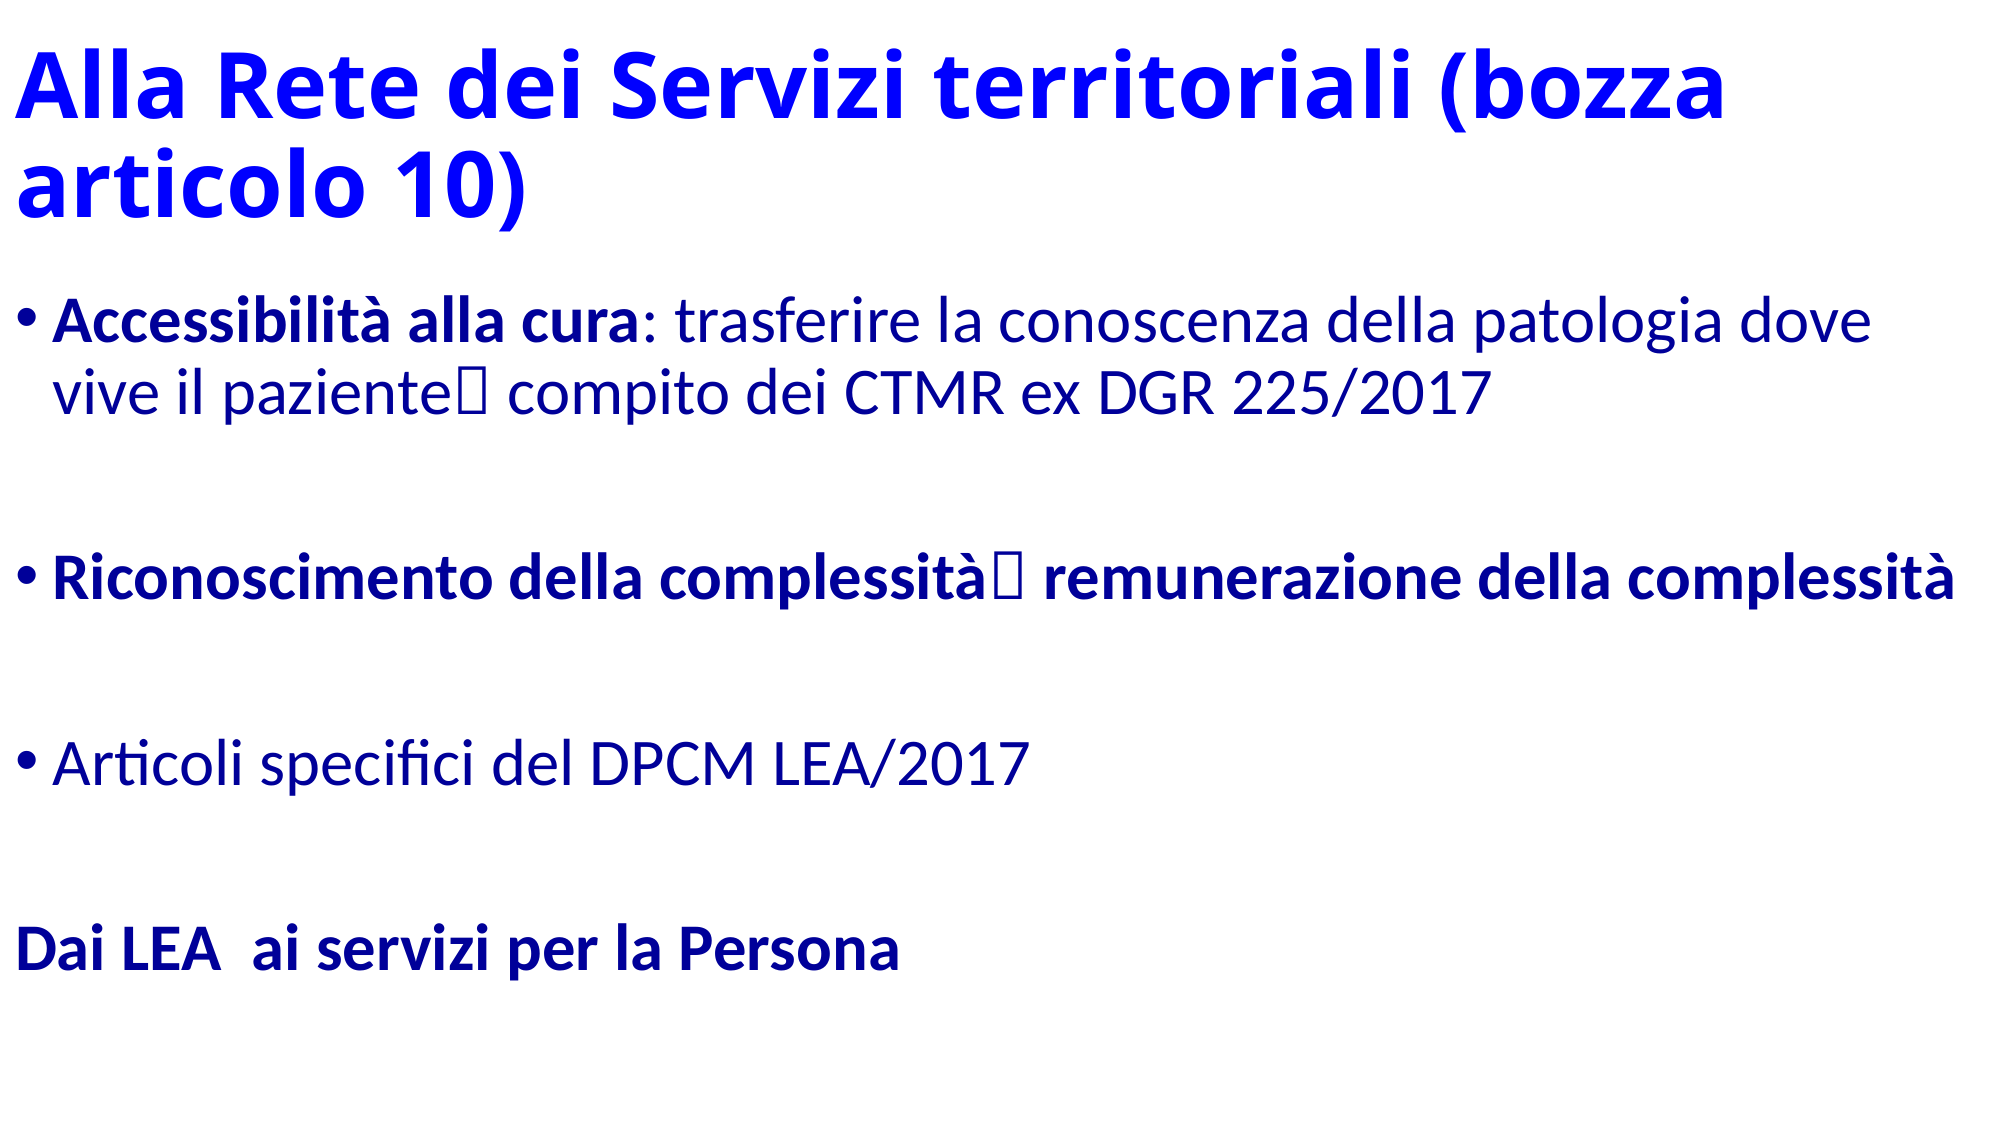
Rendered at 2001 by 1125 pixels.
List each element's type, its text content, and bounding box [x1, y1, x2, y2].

title Alla Rete dei Servizi territoriali (bozza articolo 10) [0, 0, 1961, 277]
list Accessibilità alla cura: trasferire la conoscenza della patologia dove vive il paziente compito dei CTMR ex DGR 225/2017 Riconoscimento della complessità remunerazione della complessità Articoli specifici del DPCM LEA/2017 Dai LEA ai servizi per la Persona [0, 277, 2000, 1014]
